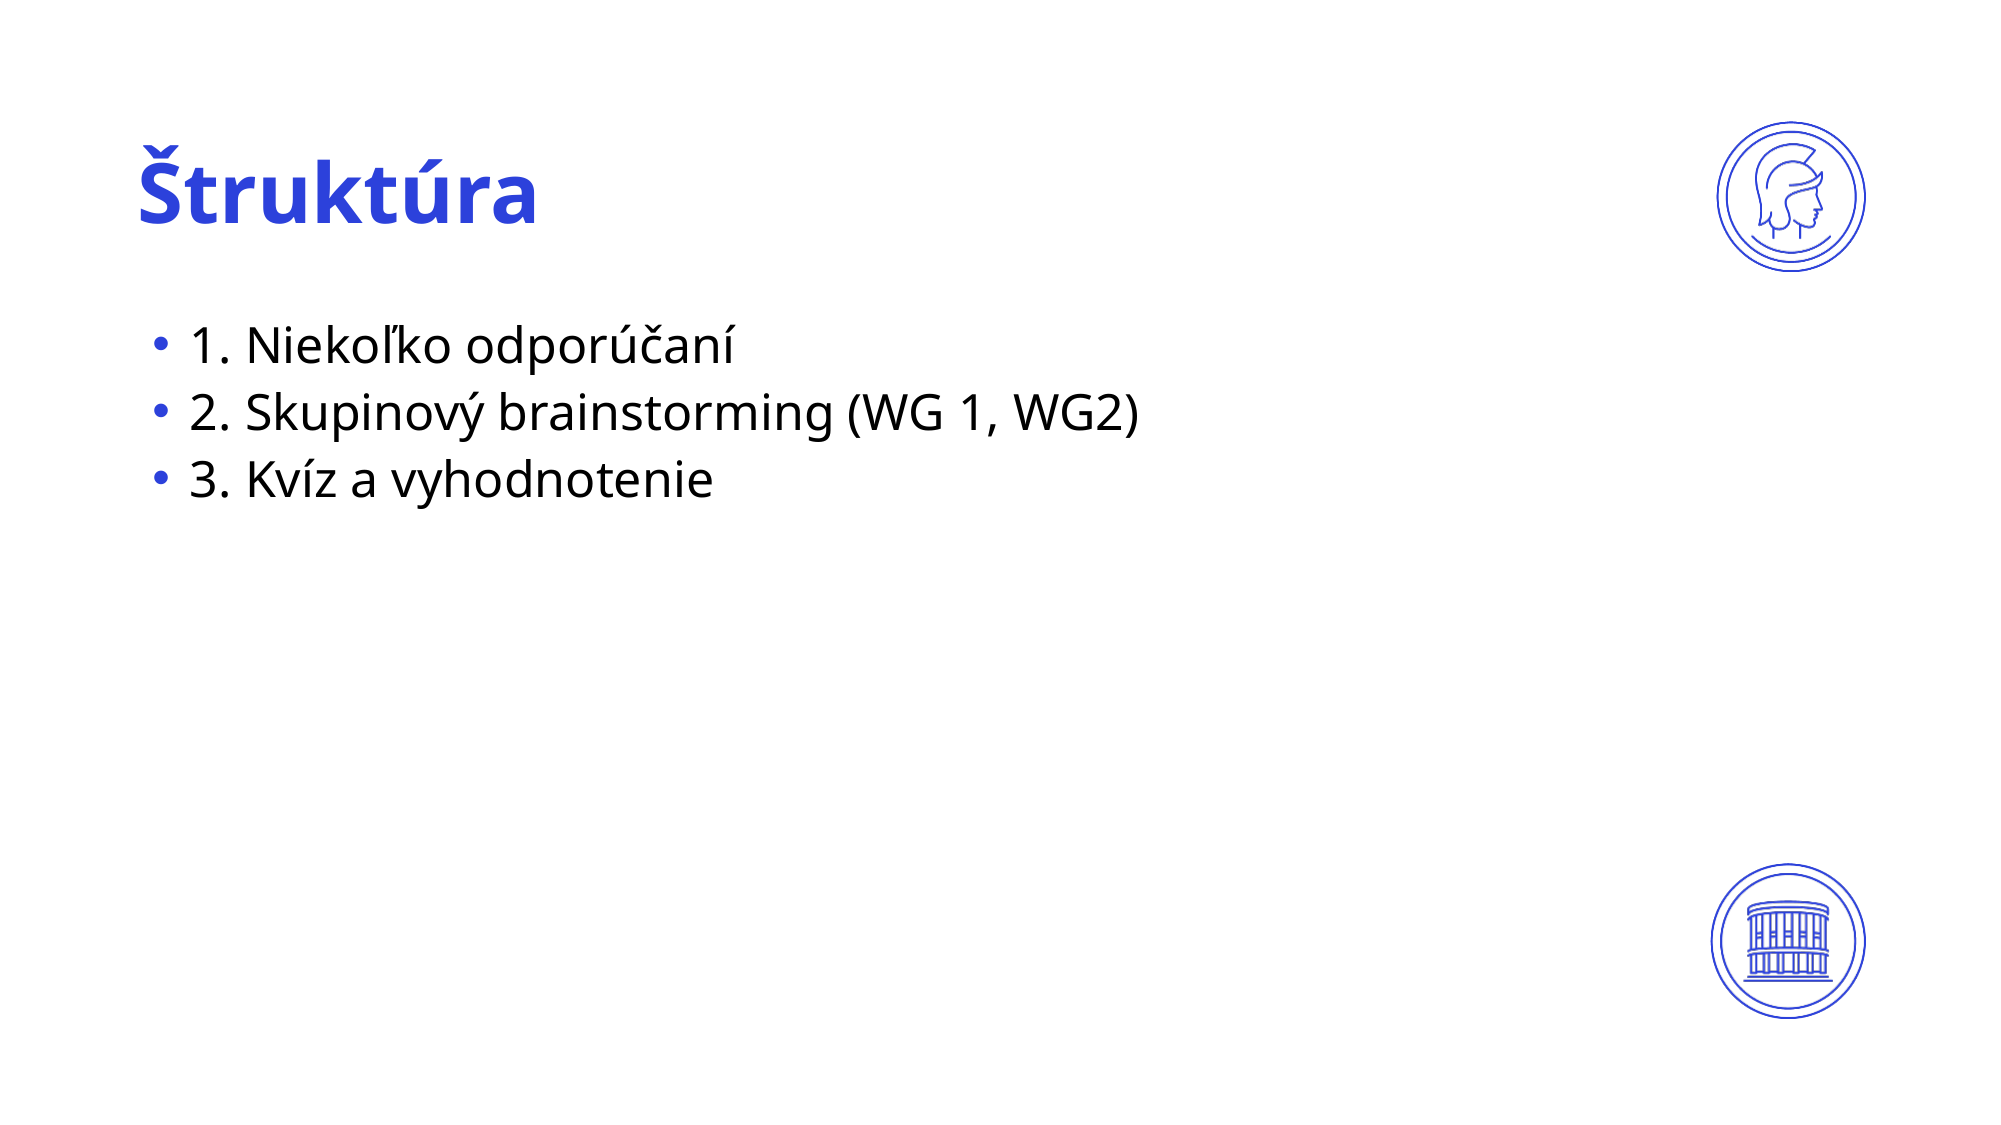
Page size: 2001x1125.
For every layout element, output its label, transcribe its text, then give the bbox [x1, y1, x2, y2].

title Štruktúra [137, 116, 1717, 278]
list 1. Niekoľko odporúčaní 2. Skupinový brainstorming (WG 1, WG2) 3. Kvíz a vyhodnotenie [137, 299, 1717, 1009]
picture [1717, 121, 1866, 272]
picture [1710, 863, 1866, 1019]
